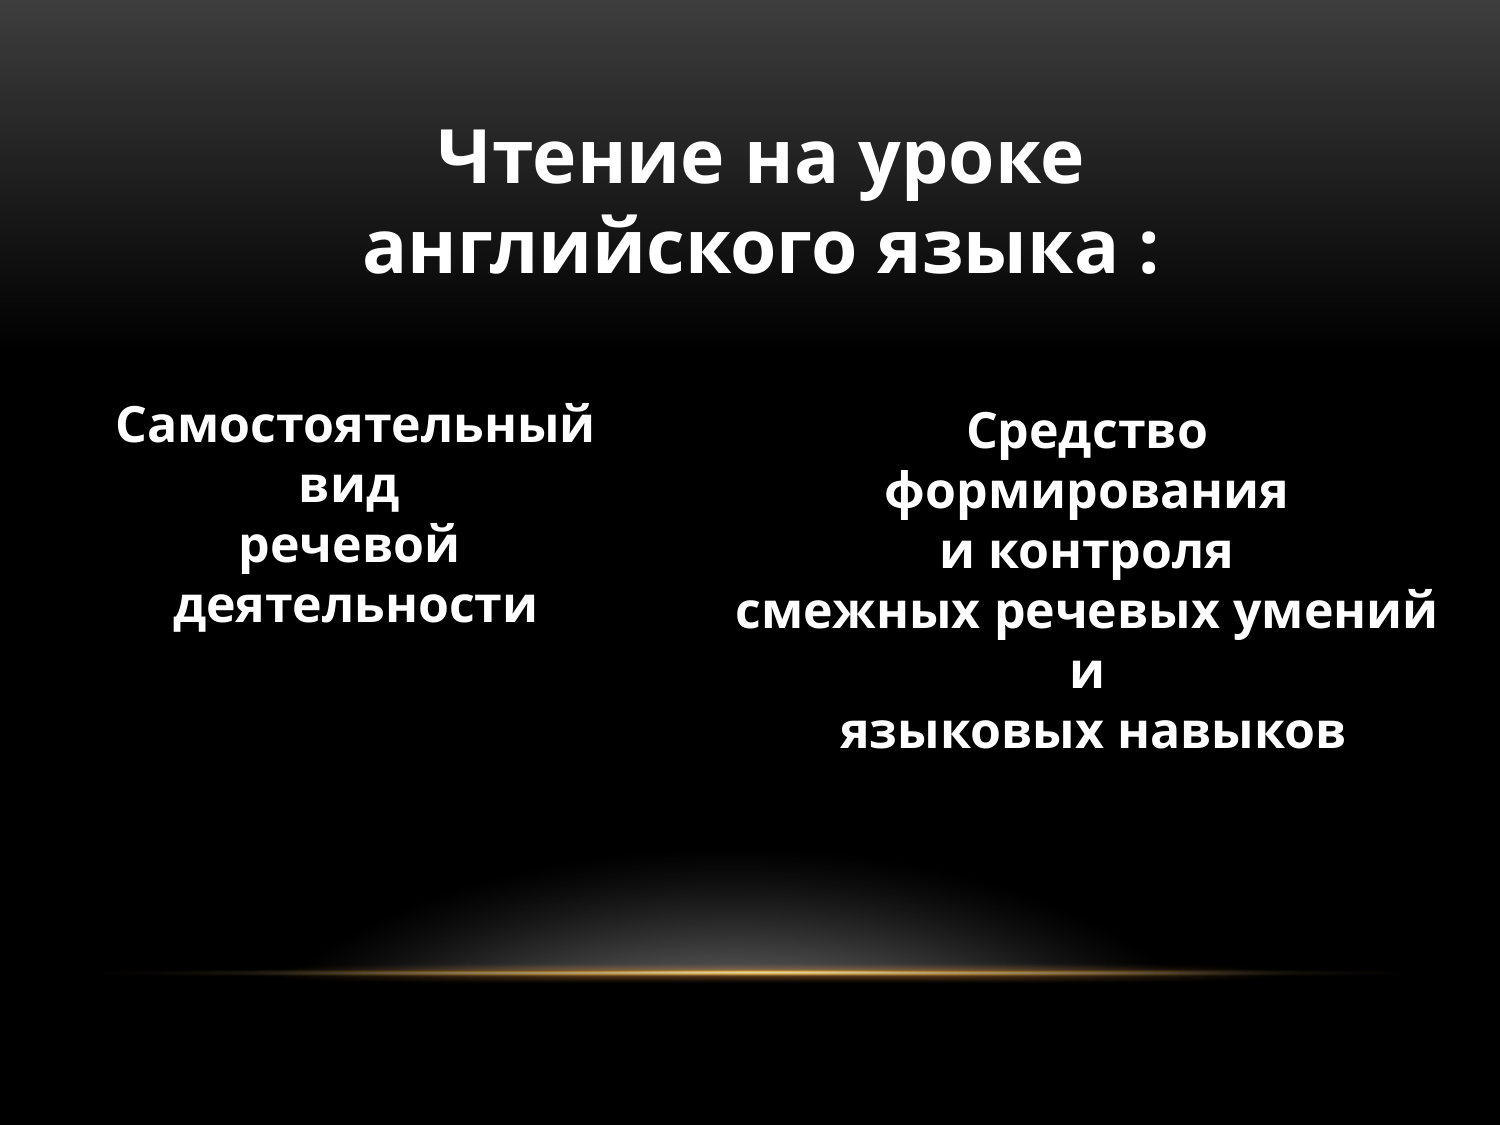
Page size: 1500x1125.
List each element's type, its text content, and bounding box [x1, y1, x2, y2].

text_box Самостоятельный вид речевой деятельности [87, 385, 624, 640]
picture [0, 0, 1500, 1125]
text_box Чтение на уроке английского языка : [347, 100, 1196, 296]
text_box Средство формирования и контроля смежных речевых умений и языковых навыков [720, 391, 1467, 766]
